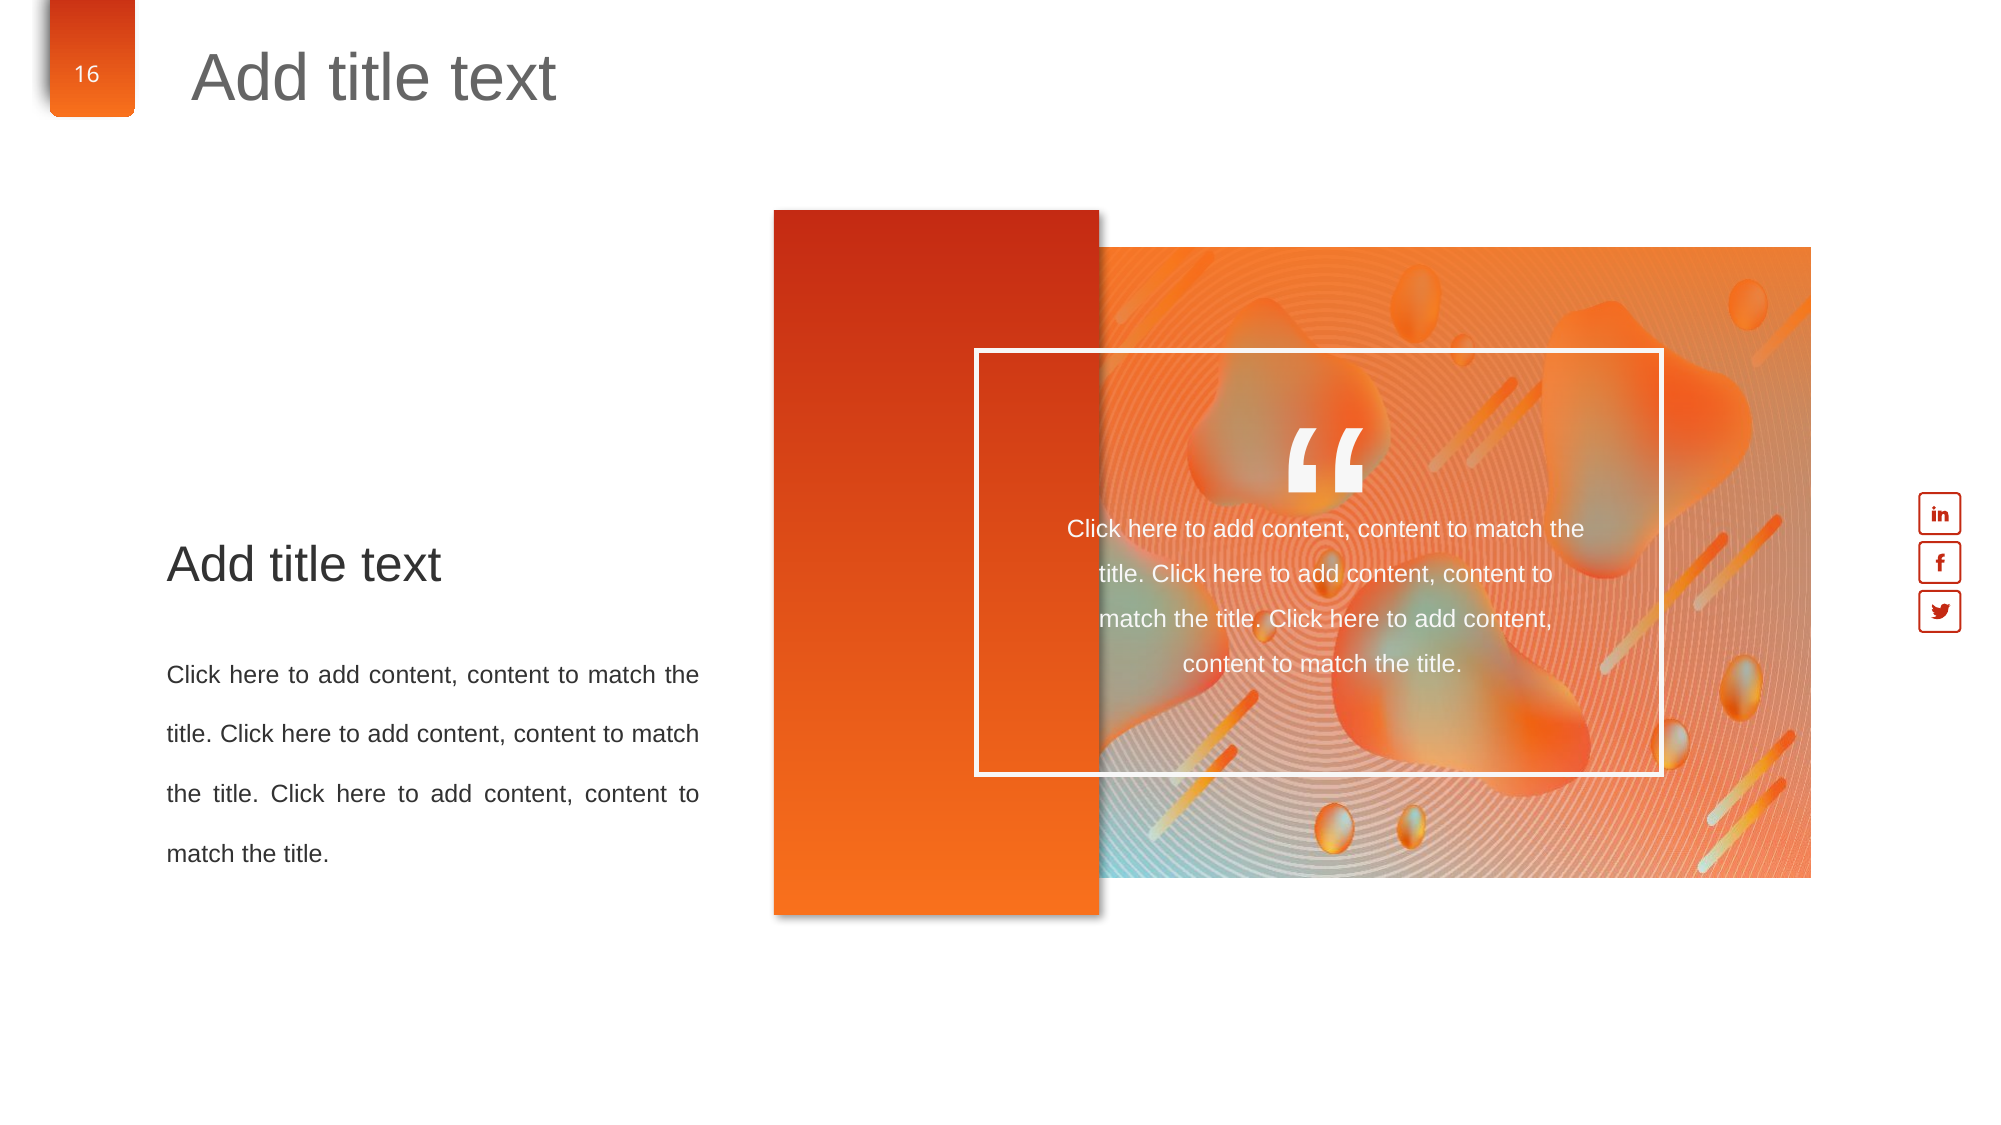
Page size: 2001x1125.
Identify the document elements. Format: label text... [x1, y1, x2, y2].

text_box Add title text [123, 33, 626, 114]
picture [842, 247, 1811, 878]
text_box Add title text [151, 524, 842, 600]
text_box Click here to add content, content to match the title. Click here to add content, content to match the title. Click here to add content, content to match the title. [151, 620, 716, 876]
text_box [773, 600, 1100, 916]
text_box [773, 209, 1100, 524]
